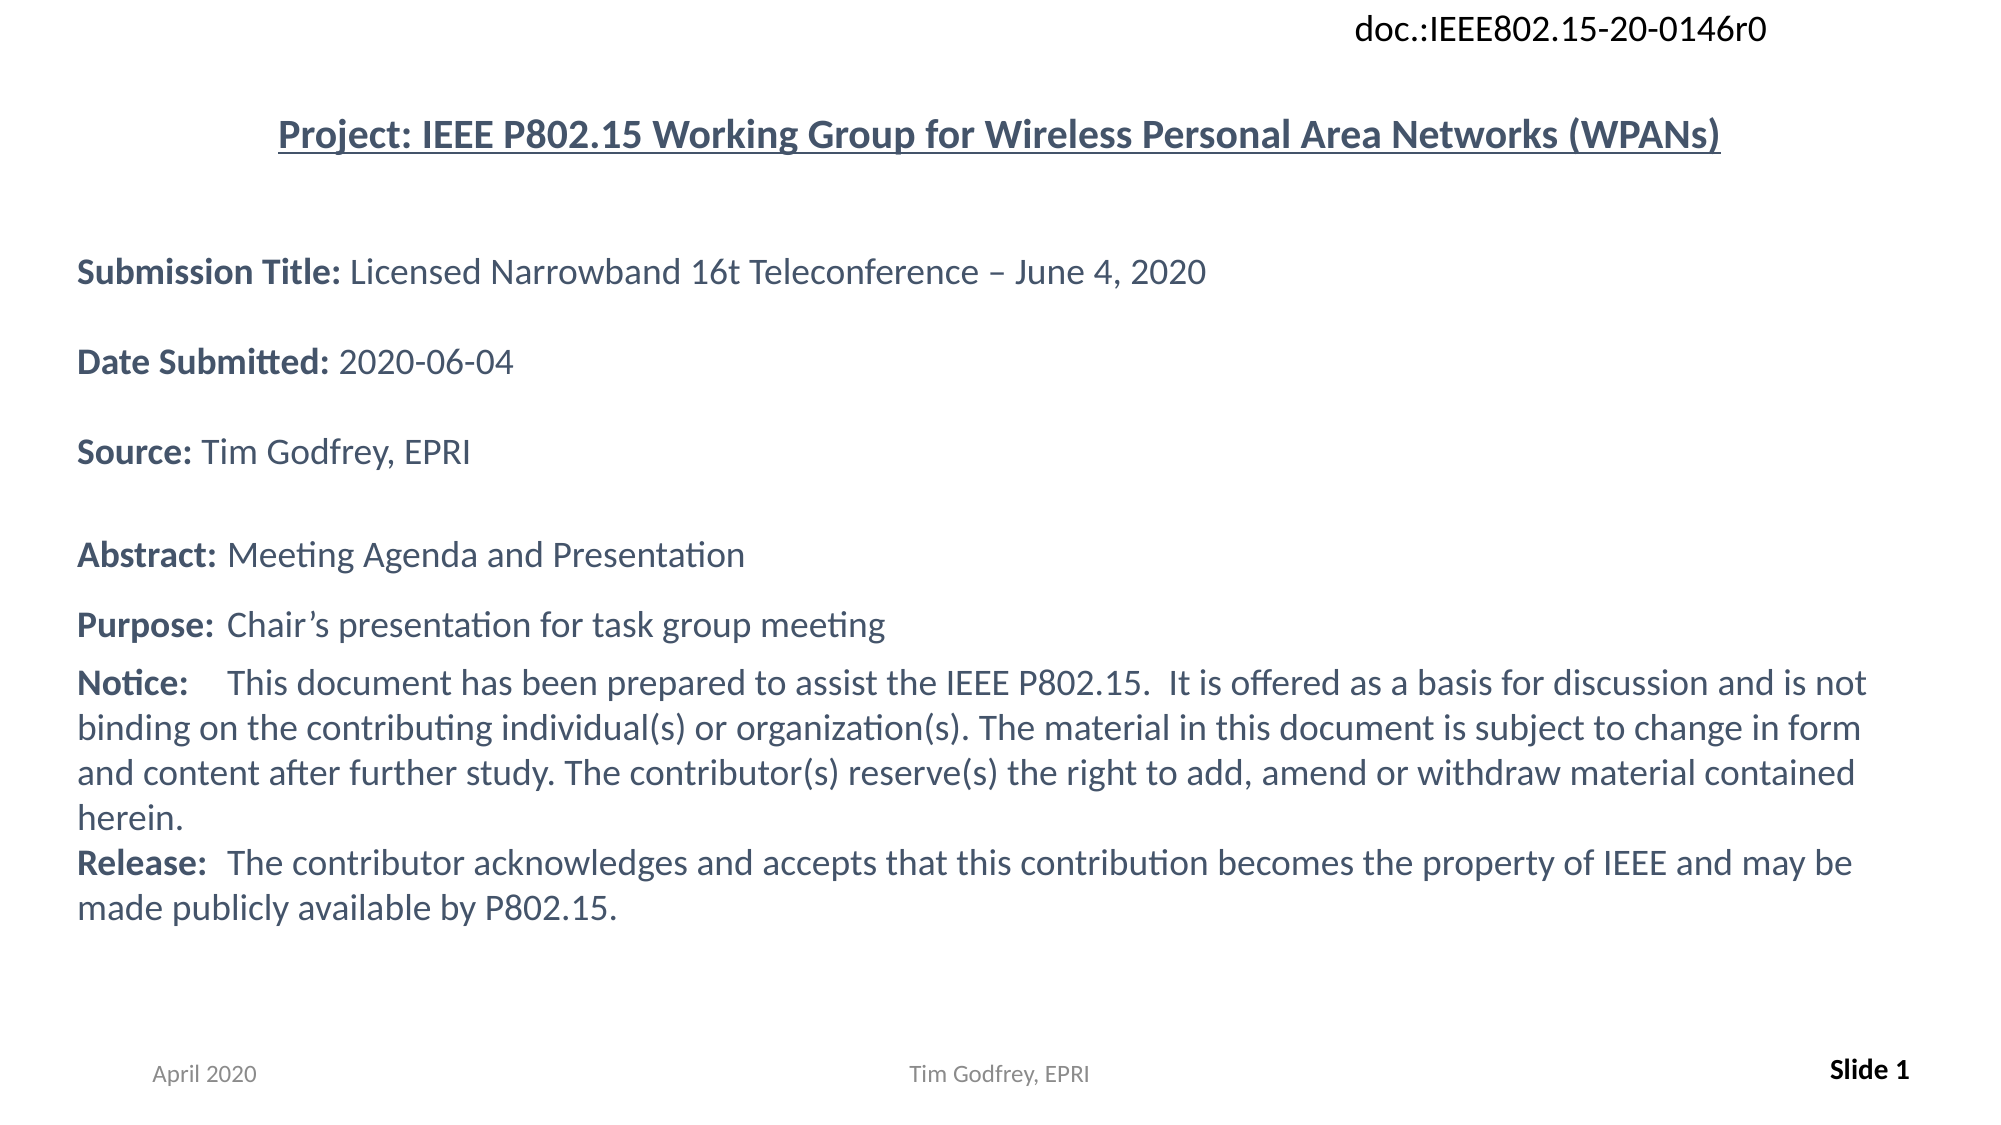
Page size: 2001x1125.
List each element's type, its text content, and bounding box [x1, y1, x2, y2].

text_box Project: IEEE P802.15 Working Group for Wireless Personal Area Networks (WPANs) Submission Title: Licensed Narrowband 16t Teleconference – June 4, 2020 Date Submitted: 2020-06-04 Source: Tim Godfrey, EPRI Abstract: Meeting Agenda and Presentation Purpose: Chair’s presentation for task group meeting Notice: This document has been prepared to assist the IEEE P802.15. It is offered as a basis for discussion and is not binding on the contributing individual(s) or organization(s). The material in this document is subject to change in form and content after further study. The contributor(s) reserve(s) the right to add, amend or withdraw material contained herein. Release: The contributor acknowledges and accepts that this contribution becomes the property of IEEE and may be made publicly available by P802.15. [62, 99, 1938, 935]
footer Tim Godfrey, EPRI [662, 1042, 1338, 1103]
slide_number Slide 1 [1437, 1037, 1925, 1098]
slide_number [137, 1042, 588, 1103]
